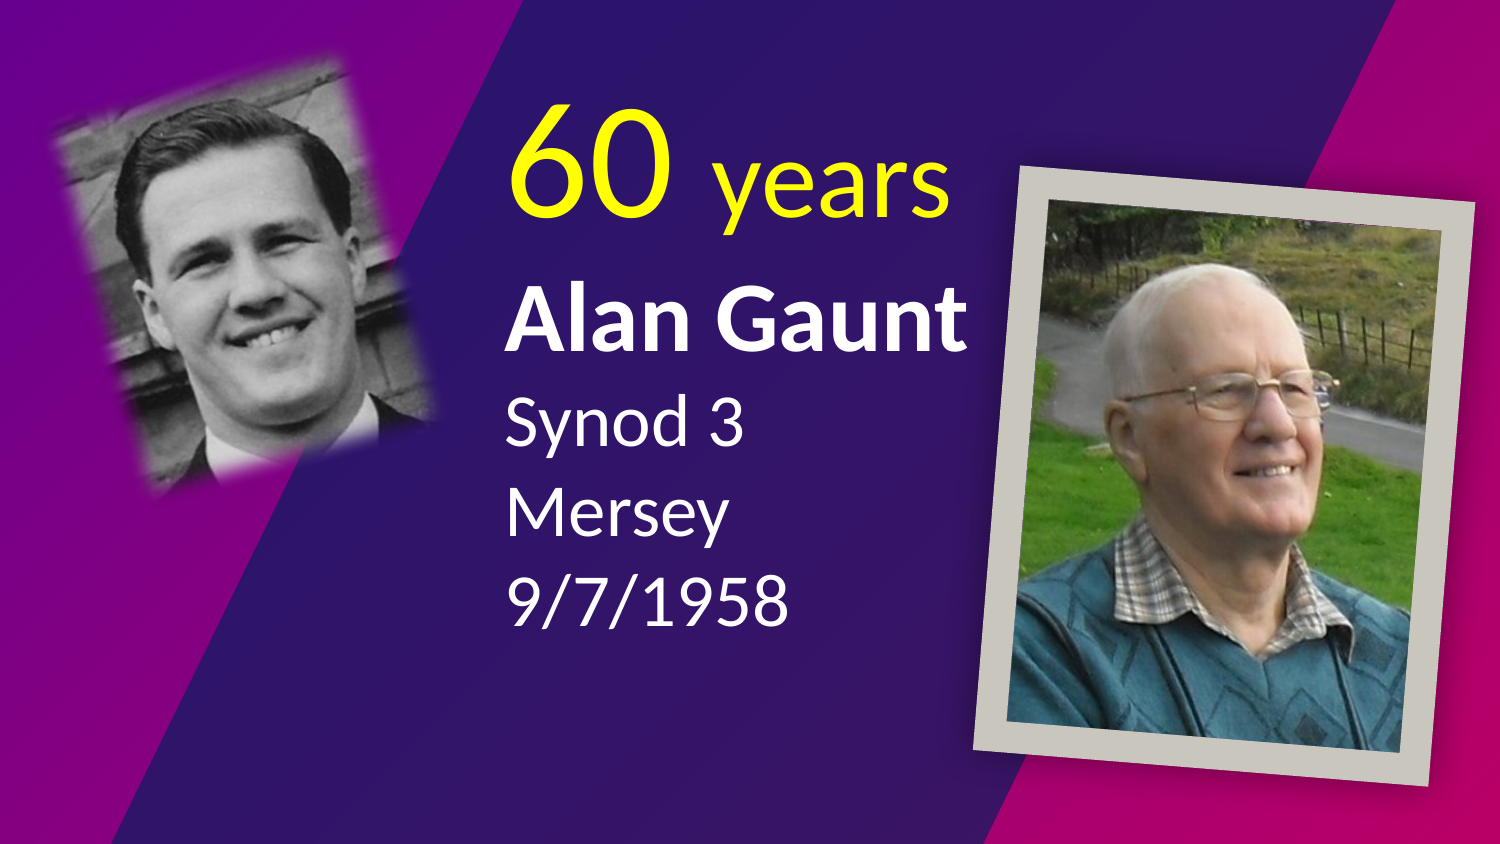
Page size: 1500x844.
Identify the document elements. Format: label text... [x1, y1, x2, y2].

picture [1007, 200, 1441, 752]
title 60 years Alan Gaunt Synod 3 Mersey 9/7/1958 [490, 43, 1117, 800]
picture [68, 64, 423, 482]
